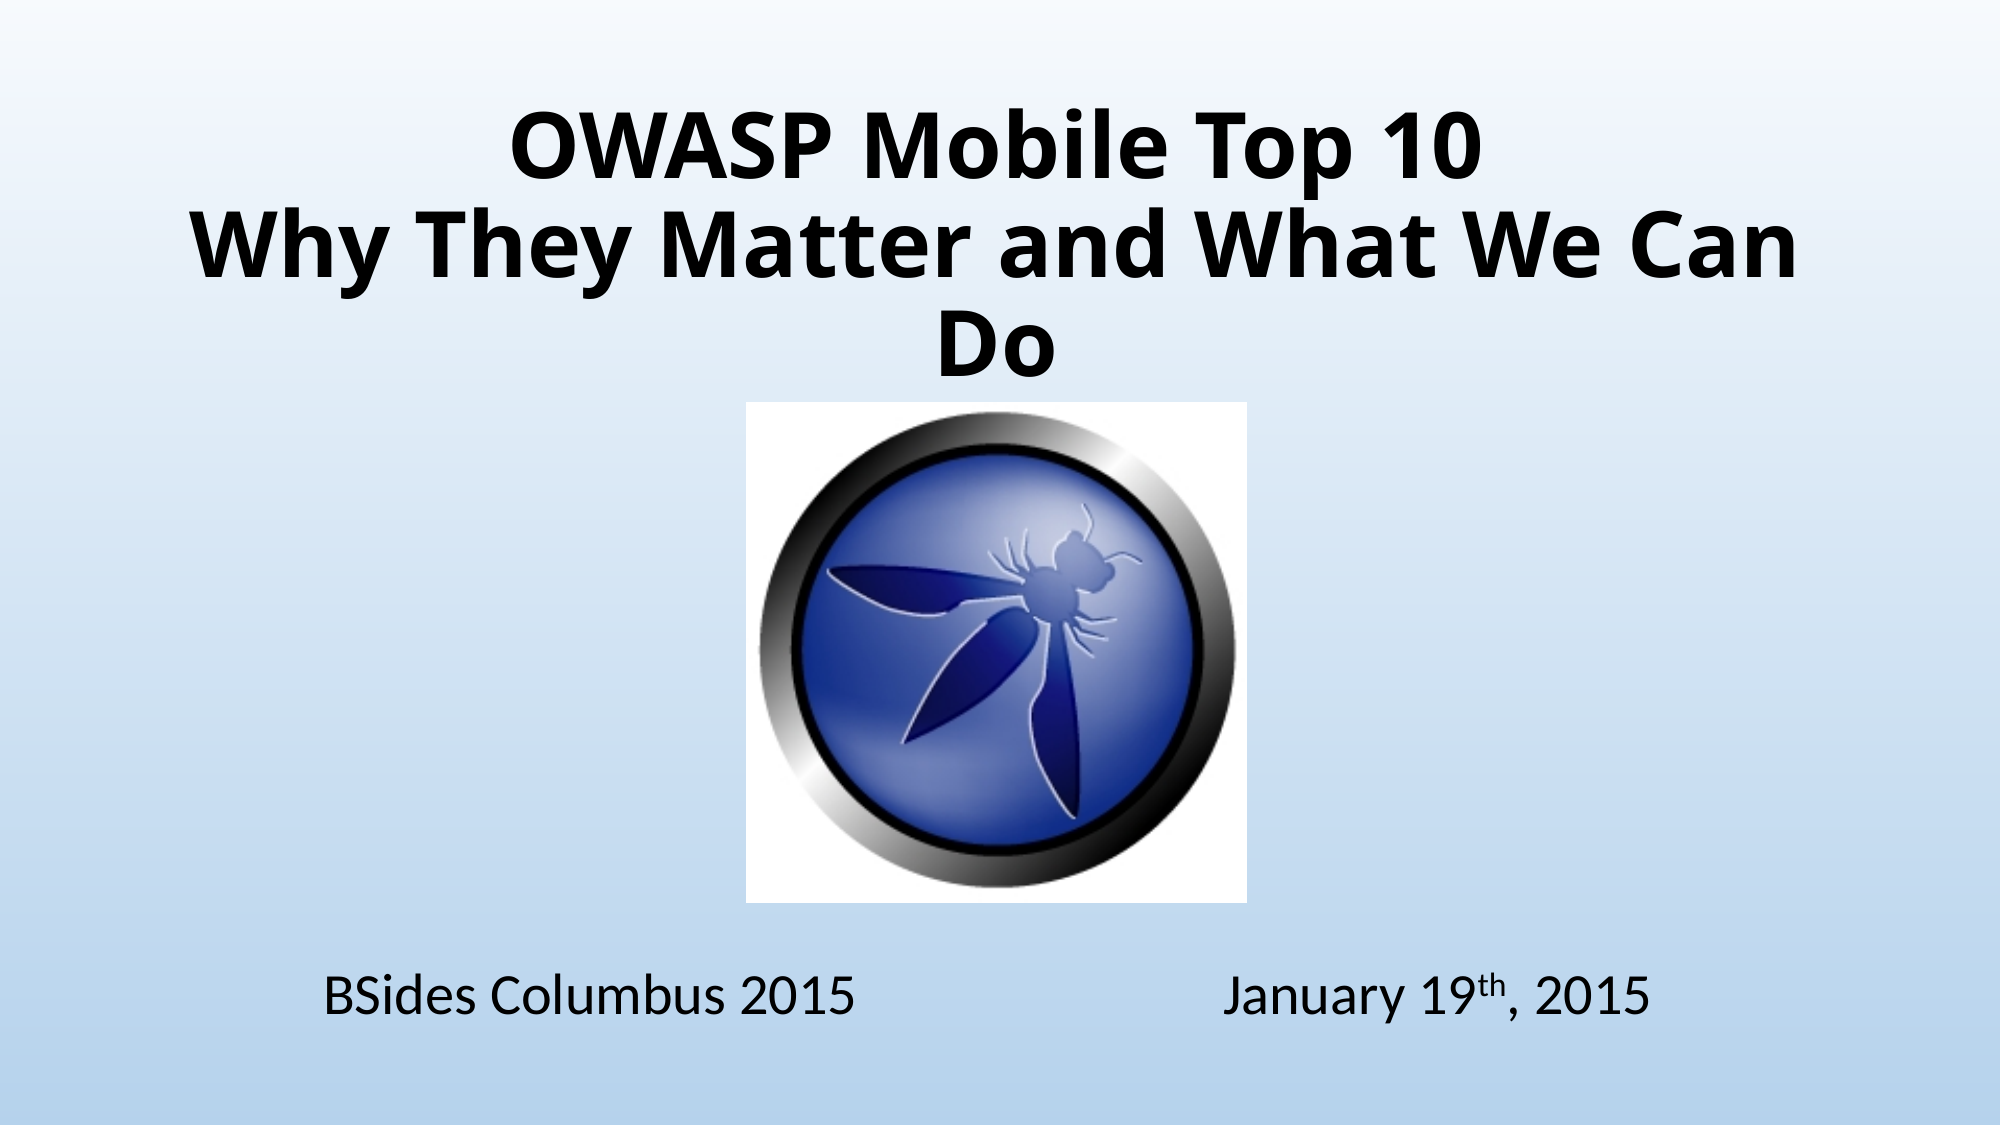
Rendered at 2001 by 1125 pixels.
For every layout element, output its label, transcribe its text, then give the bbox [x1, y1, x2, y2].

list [746, 402, 1247, 903]
title OWASP Mobile Top 10 Why They Matter and What We Can Do [137, 59, 1855, 436]
text_box BSides Columbus 2015 January 19th, 2015 [308, 948, 1779, 1034]
